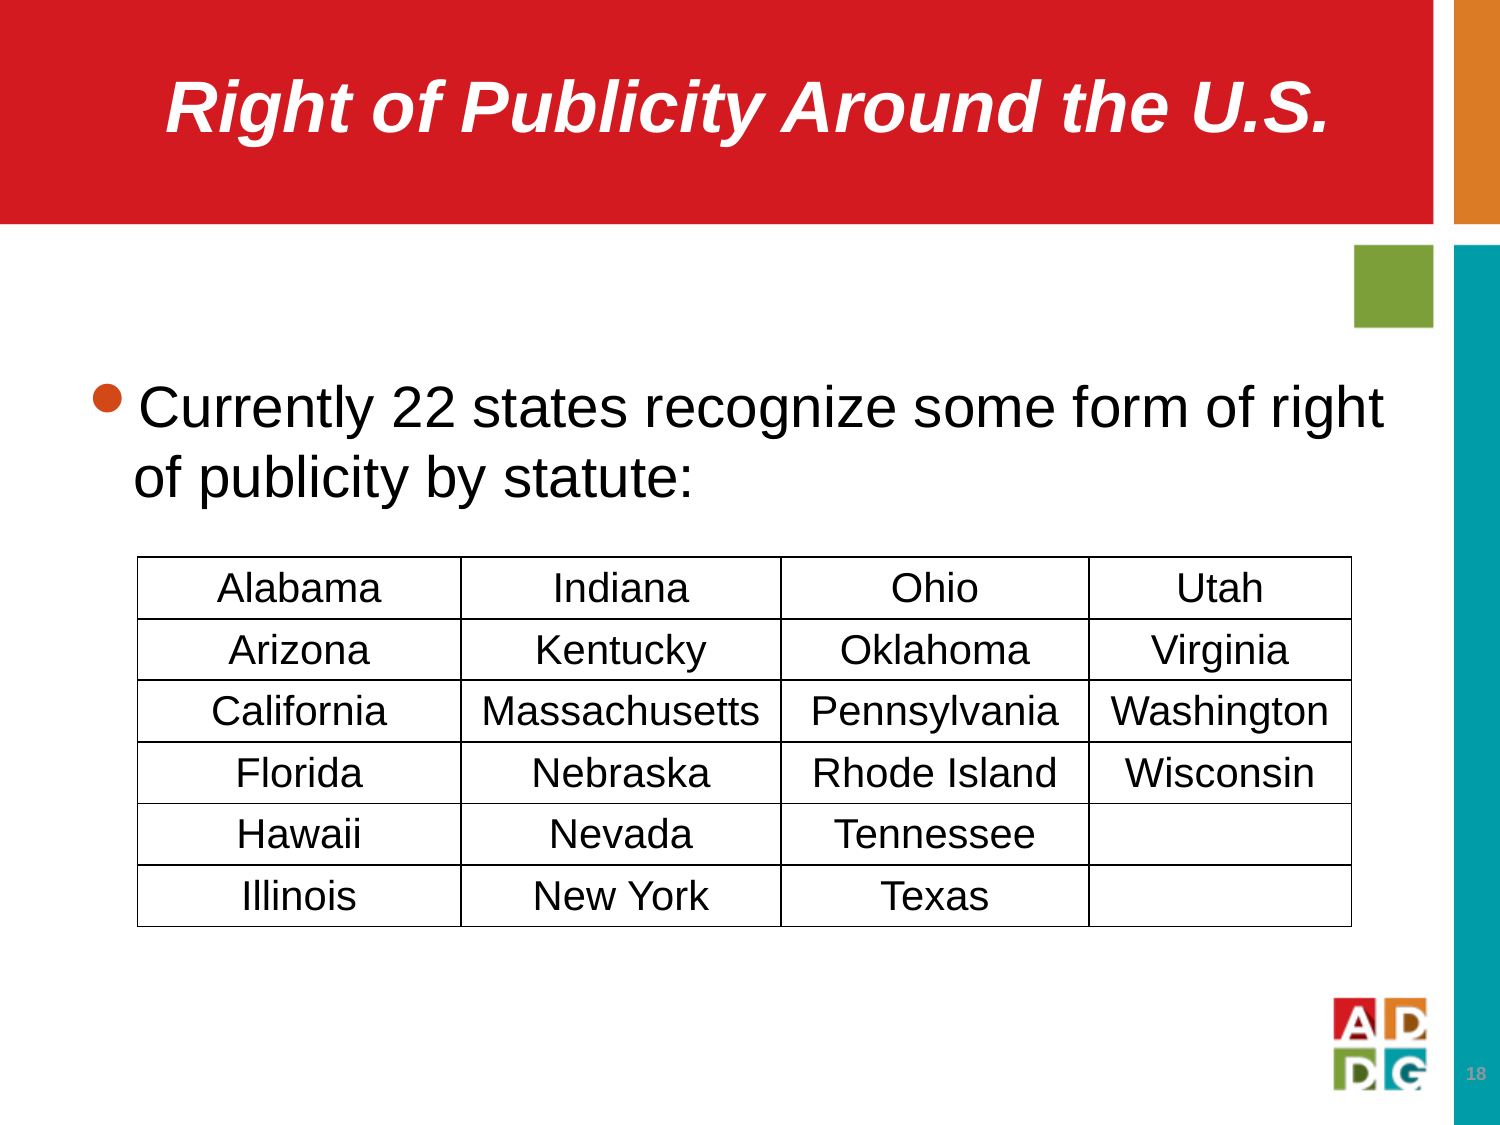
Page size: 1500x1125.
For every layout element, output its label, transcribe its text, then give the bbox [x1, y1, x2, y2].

text_box [1425, 63, 1450, 218]
table_cell Florida [138, 743, 460, 803]
table_header Indiana [462, 558, 780, 618]
slide_number 18 [1452, 1042, 1500, 1103]
table_cell Texas [782, 866, 1088, 926]
table_cell Nebraska [462, 743, 780, 803]
table_header Utah [1090, 558, 1351, 618]
table_cell Massachusetts [462, 681, 780, 741]
table_cell California [138, 681, 460, 741]
table_header Alabama [138, 558, 460, 618]
table_cell New York [462, 866, 780, 926]
table_cell Hawaii [138, 804, 460, 864]
table_cell Kentucky [462, 620, 780, 679]
table_cell Washington [1090, 681, 1351, 741]
table_header Ohio [782, 558, 1088, 618]
table_cell Pennsylvania [782, 681, 1088, 741]
table_cell [1090, 804, 1351, 864]
text_box Right of Publicity Around the U.S. [74, 61, 1425, 241]
table_cell Illinois [138, 866, 460, 926]
table_cell Wisconsin [1090, 743, 1351, 803]
text_box Currently 22 states recognize some form of right of publicity by statute: [74, 361, 1425, 1071]
table_cell Oklahoma [782, 620, 1088, 679]
table_cell Virginia [1090, 620, 1351, 679]
picture [0, 0, 1500, 1125]
table_cell Rhode Island [782, 743, 1088, 803]
table_cell [1090, 866, 1351, 926]
table_cell Arizona [138, 620, 460, 679]
table_cell Tennessee [782, 804, 1088, 864]
table_cell Nevada [462, 804, 780, 864]
